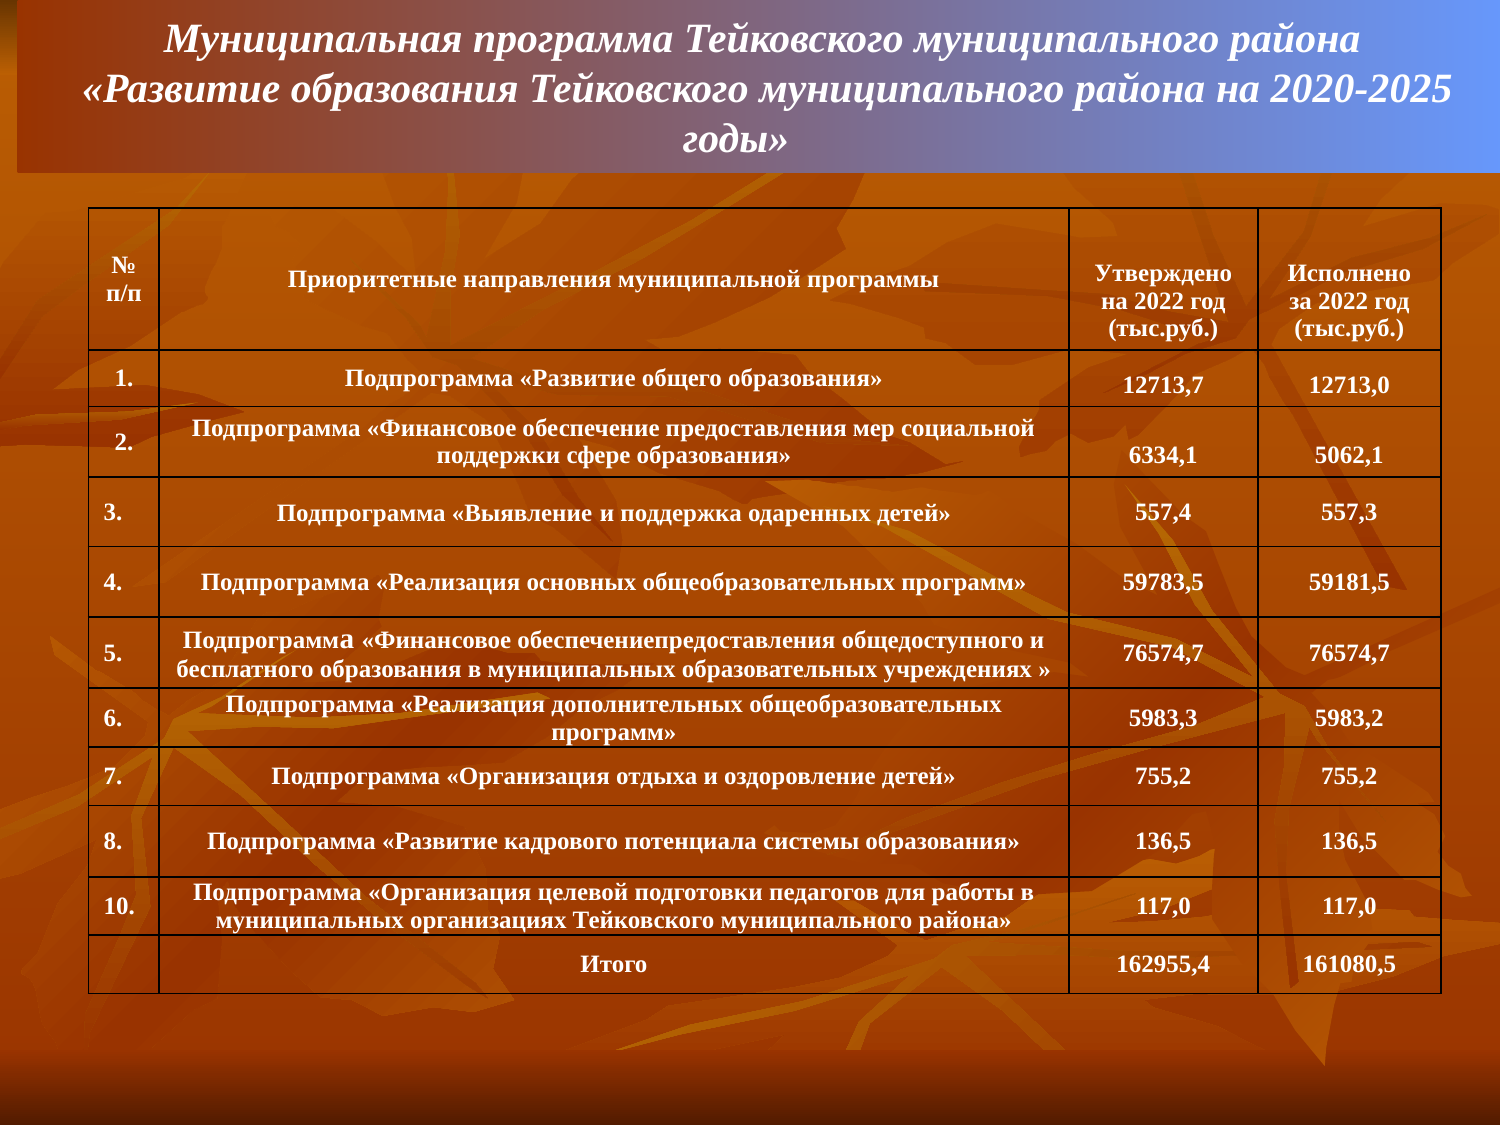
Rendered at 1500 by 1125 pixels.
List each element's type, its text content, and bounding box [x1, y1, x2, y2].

table_cell Подпрограмма «Финансовое обеспечениепредоставления общедоступного и бесплатного образования в муниципальных образовательных учреждениях » [160, 618, 1068, 687]
table_cell Подпрограмма «Организация целевой подготовки педагогов для работы в муниципальных организациях Тейковского муниципального района» [160, 878, 1068, 934]
table_cell Подпрограмма «Реализация основных общеобразовательных программ» [160, 547, 1068, 616]
table_cell 6334,1 [1070, 407, 1257, 476]
table_cell Подпрограмма «Развитие кадрового потенциала системы образования» [160, 806, 1068, 876]
table_cell 8. [89, 806, 158, 876]
table_cell 10. [89, 878, 158, 934]
table_cell Подпрограмма «Выявление и поддержка одаренных детей» [160, 478, 1068, 546]
table_cell 4. [89, 547, 158, 616]
table_cell 162955,4 [1070, 936, 1257, 993]
table_cell 5983,2 [1259, 689, 1440, 746]
table_cell 76574,7 [1070, 618, 1257, 687]
table_cell [89, 936, 158, 993]
table_header Утверждено на 2022 год (тыс.руб.) [1070, 209, 1257, 349]
text_box Муниципальная программа Тейковского муниципального района «Развитие образования Тейковского муниципального района на 2020-2025 годы» [17, 0, 1500, 173]
table_header № п/п [89, 209, 158, 349]
table_cell Итого [160, 936, 1068, 993]
table_cell 1. [89, 351, 158, 406]
table_cell Подпрограмма «Реализация дополнительных общеобразовательных программ» [160, 689, 1068, 746]
table_cell 136,5 [1070, 806, 1257, 876]
table_cell 5983,3 [1070, 689, 1257, 746]
table_header Приоритетные направления муниципальной программы [160, 209, 1068, 349]
table_cell 12713,7 [1070, 351, 1257, 406]
table_cell 117,0 [1259, 878, 1440, 934]
table_cell 3. [89, 478, 158, 546]
table_cell Подпрограмма «Финансовое обеспечение предоставления мер социальной поддержки сфере образования» [160, 407, 1068, 476]
table_cell 59181,5 [1259, 547, 1440, 616]
table_cell 755,2 [1070, 748, 1257, 805]
table_cell Подпрограмма «Развитие общего образования» [160, 351, 1068, 406]
table_cell 557,4 [1070, 478, 1257, 546]
table_cell 12713,0 [1259, 351, 1440, 406]
table_cell 59783,5 [1070, 547, 1257, 616]
table_cell 5. [89, 618, 158, 687]
table_cell 5062,1 [1259, 407, 1440, 476]
table_cell 557,3 [1259, 478, 1440, 546]
table_cell 136,5 [1259, 806, 1440, 876]
table_cell 117,0 [1070, 878, 1257, 934]
table_cell Подпрограмма «Организация отдыха и оздоровление детей» [160, 748, 1068, 805]
table_cell 755,2 [1259, 748, 1440, 805]
table_header Исполнено за 2022 год (тыс.руб.) [1259, 209, 1440, 349]
table_cell 7. [89, 748, 158, 805]
table_cell 76574,7 [1259, 618, 1440, 687]
table_cell 6. [89, 689, 158, 746]
table_cell 2. [89, 407, 158, 476]
table_cell 161080,5 [1259, 936, 1440, 993]
